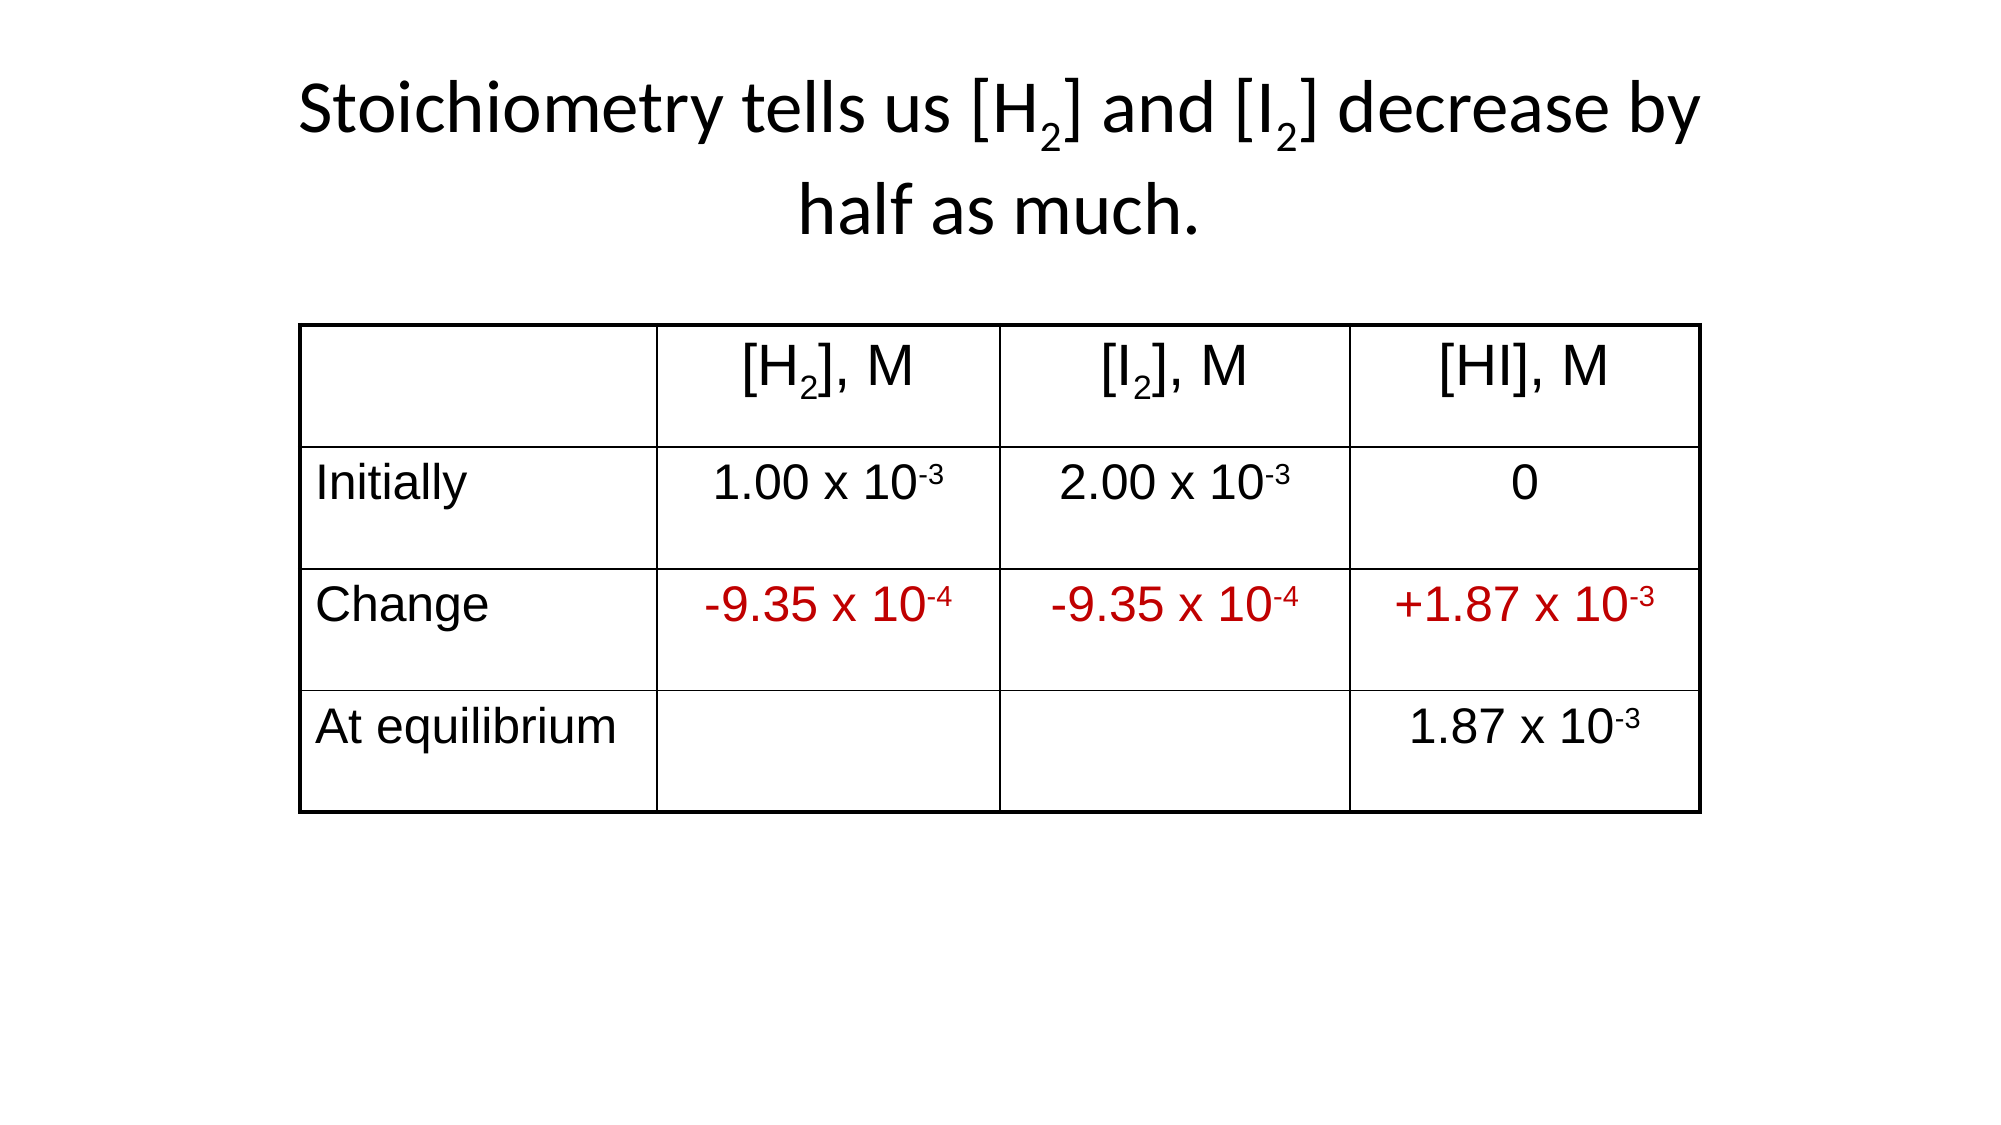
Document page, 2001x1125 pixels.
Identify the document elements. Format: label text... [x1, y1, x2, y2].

table_cell -9.35 x 10-4 [1001, 570, 1349, 690]
table_cell +1.87 x 10-3 [1351, 570, 1698, 690]
table_cell 1.00 x 10-3 [658, 448, 999, 568]
table_cell 2.00 x 10-3 [1001, 448, 1349, 568]
table_cell At equilibrium [302, 691, 656, 810]
table_header [H2], M [658, 327, 999, 446]
table_cell Change [302, 570, 656, 690]
table_cell -9.35 x 10-4 [658, 570, 999, 690]
table_header [I2], M [1001, 327, 1349, 446]
table_header [HI], M [1351, 327, 1698, 446]
table_cell 0 [1351, 448, 1698, 568]
table_cell [658, 691, 999, 810]
table_cell Initially [302, 448, 656, 568]
text_box Stoichiometry tells us [H2] and [I2] decrease by half as much. [249, 50, 1750, 238]
table_cell [1001, 691, 1349, 810]
table_cell 1.87 x 10-3 [1351, 691, 1698, 810]
table_header [302, 327, 656, 446]
